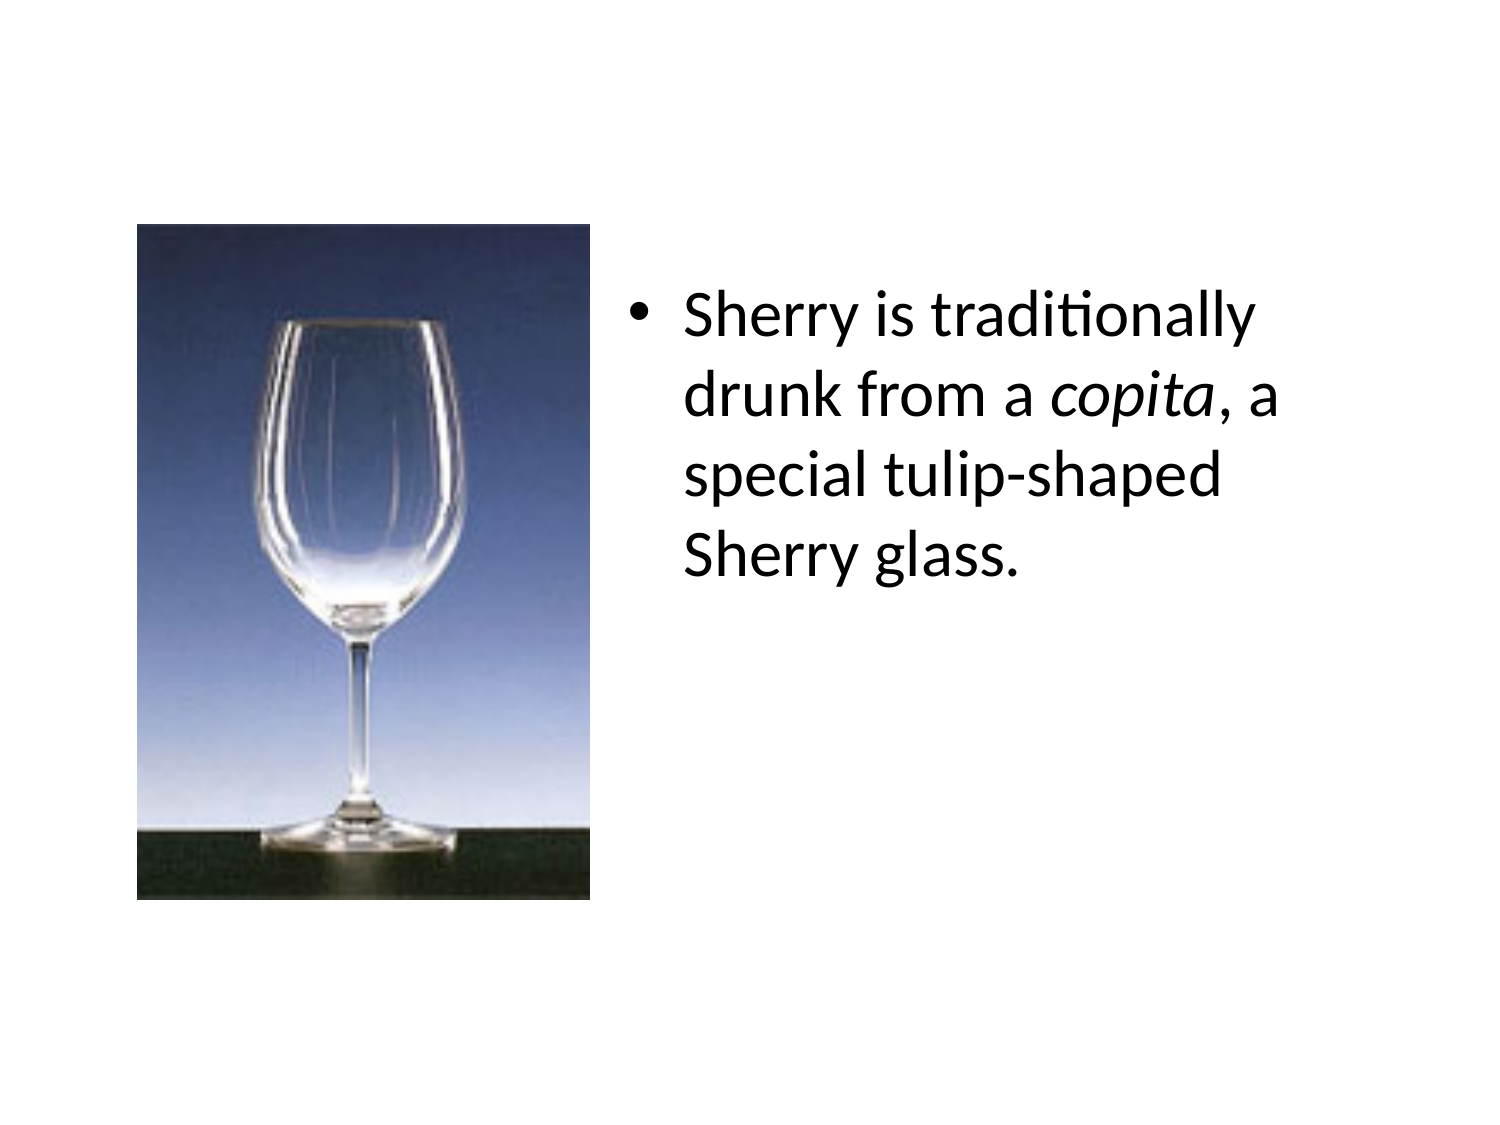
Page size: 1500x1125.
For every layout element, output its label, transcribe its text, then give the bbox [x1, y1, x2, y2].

list Sherry is traditionally drunk from a copita, a special tulip-shaped Sherry glass. [612, 262, 1425, 1005]
picture [137, 224, 590, 901]
